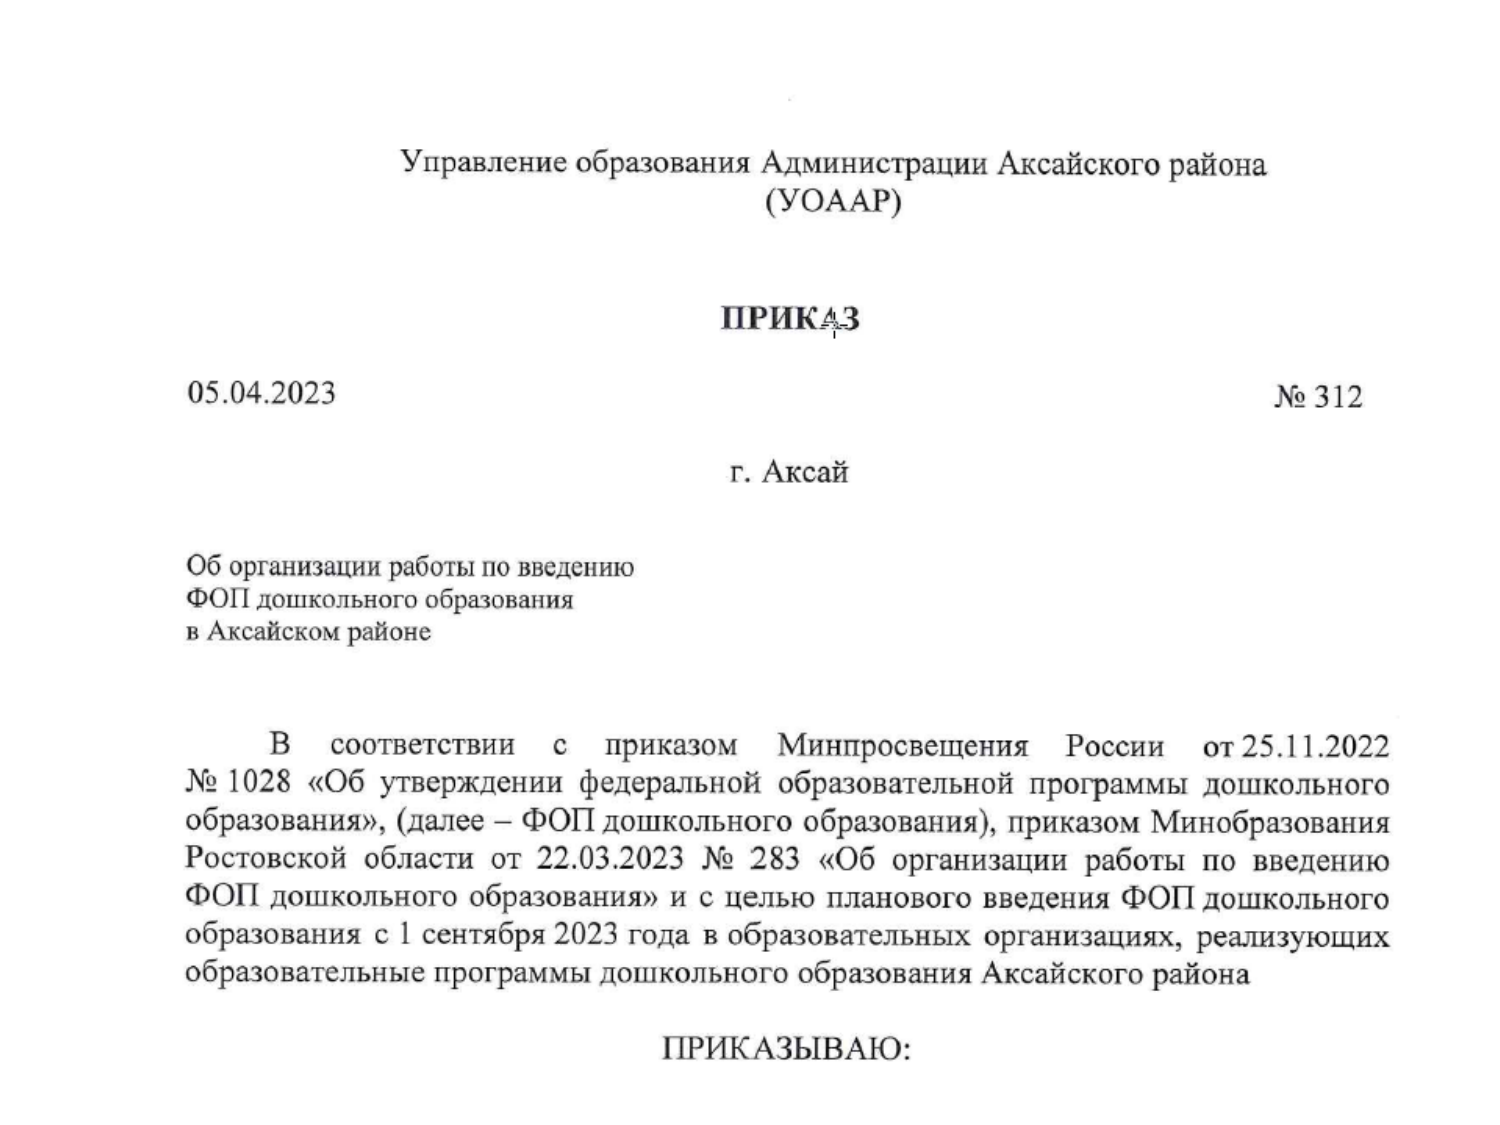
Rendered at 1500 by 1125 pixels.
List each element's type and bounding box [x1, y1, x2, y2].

picture [71, 48, 1429, 1077]
